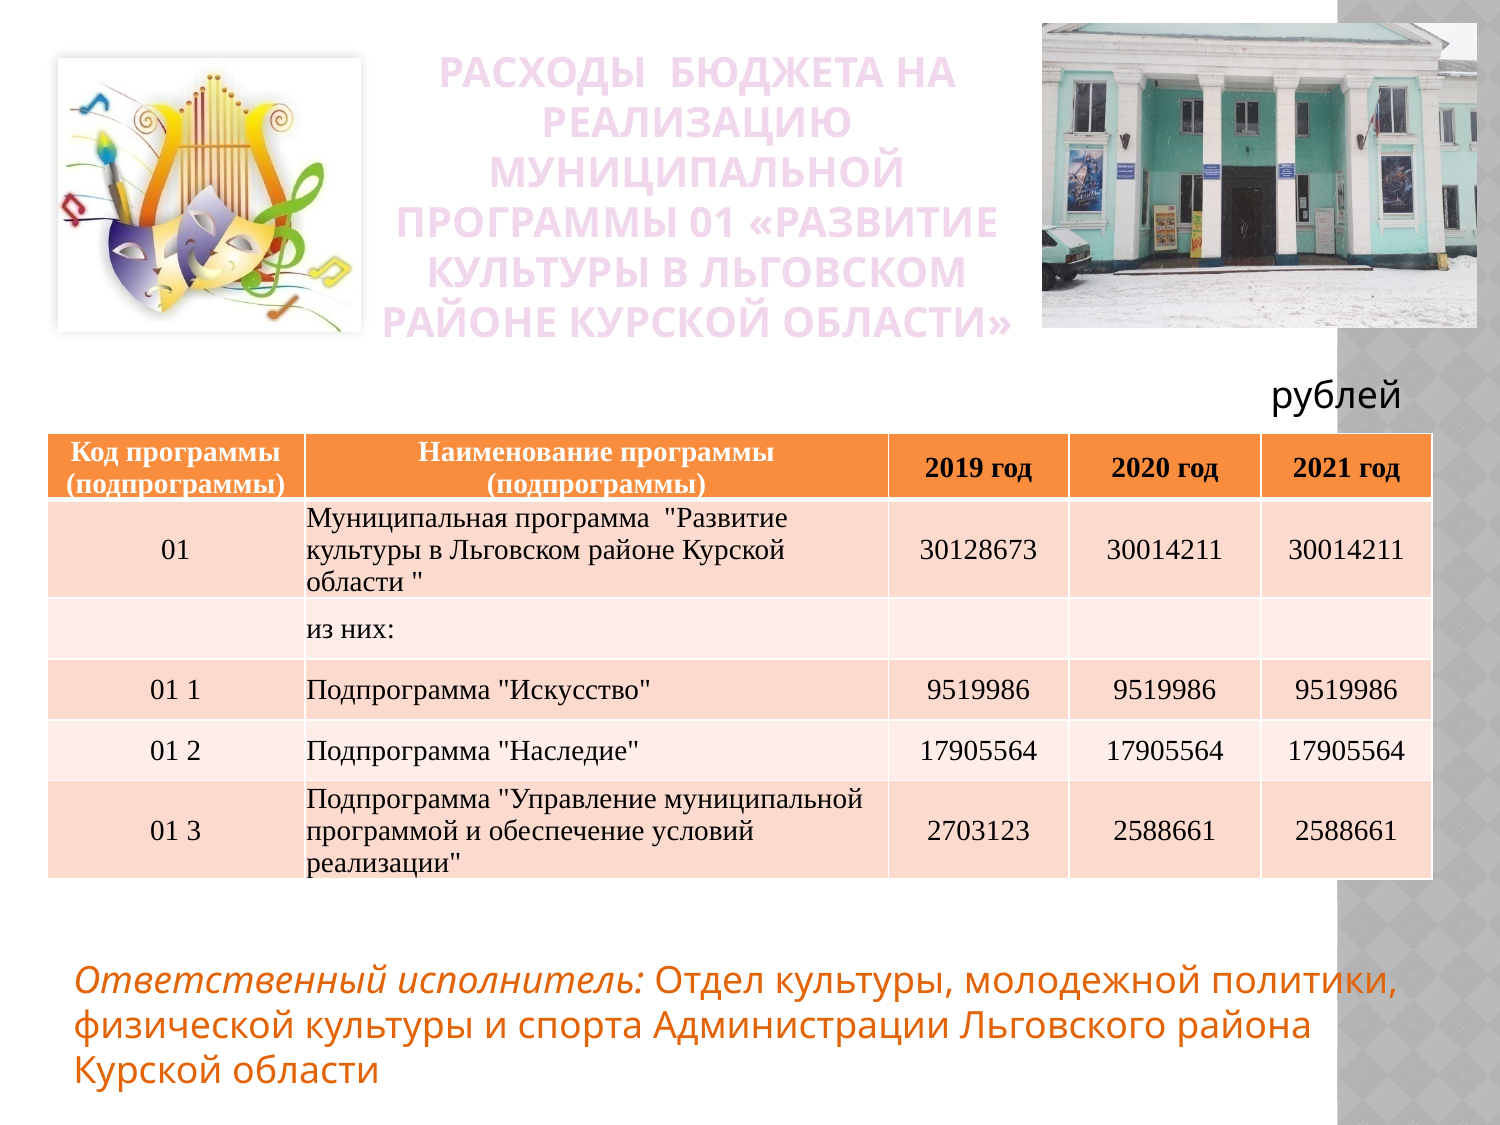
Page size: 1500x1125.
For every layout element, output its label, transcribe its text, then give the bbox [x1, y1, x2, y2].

table_cell 17905564 [889, 721, 1068, 780]
table_cell Подпрограмма "Управление муниципальной программой и обеспечение условий реализации" [306, 781, 888, 878]
table_cell 2588661 [1070, 781, 1260, 878]
table_cell 17905564 [1070, 721, 1260, 780]
text_box Ответственный исполнитель: Отдел культуры, молодежной политики, физической культуры и спорта Администрации Льговского района Курской области [58, 949, 1477, 1099]
table_cell 30014211 [1070, 502, 1260, 597]
table_cell Муниципальная программа "Развитие культуры в Льговском районе Курской области " [306, 502, 888, 597]
table_cell из них: [306, 599, 888, 658]
title Расходы бюджета на реализацию муниципальной программы 01 «Развитие культуры в Льговском районе Курской области» [351, 52, 1043, 340]
table_cell 30014211 [1262, 502, 1431, 597]
table_cell 30128673 [889, 502, 1068, 597]
table_cell 9519986 [889, 660, 1068, 719]
table_cell 2703123 [889, 781, 1068, 878]
table_cell Подпрограмма "Искусство" [306, 660, 888, 719]
table_cell [48, 599, 304, 658]
picture [58, 58, 362, 332]
table_cell 29220,00 [1337, 0, 1500, 1125]
table_header 2020 год [1070, 434, 1260, 497]
table_cell 01 1 [48, 660, 304, 719]
table_header 2019 год [889, 434, 1068, 497]
table_header Наименование программы (подпрограммы) [306, 434, 888, 497]
picture [1042, 23, 1477, 329]
table_cell 2588661 [1262, 781, 1431, 878]
table_cell 01 [48, 502, 304, 597]
table_cell 01 3 [48, 781, 304, 878]
table_header 2021 год [1262, 434, 1431, 497]
table_header Код программы (подпрограммы) [48, 434, 304, 497]
table_cell [1070, 599, 1260, 658]
table_cell 9519986 [1070, 660, 1260, 719]
table_cell [889, 599, 1068, 658]
table_cell 9519986 [1262, 660, 1431, 719]
table_cell 17905564 [1262, 721, 1431, 780]
text_box рублей [1255, 363, 1417, 423]
table_cell 01 2 [48, 721, 304, 780]
table_cell [1262, 599, 1431, 658]
table_cell Подпрограмма "Наследие" [306, 721, 888, 780]
